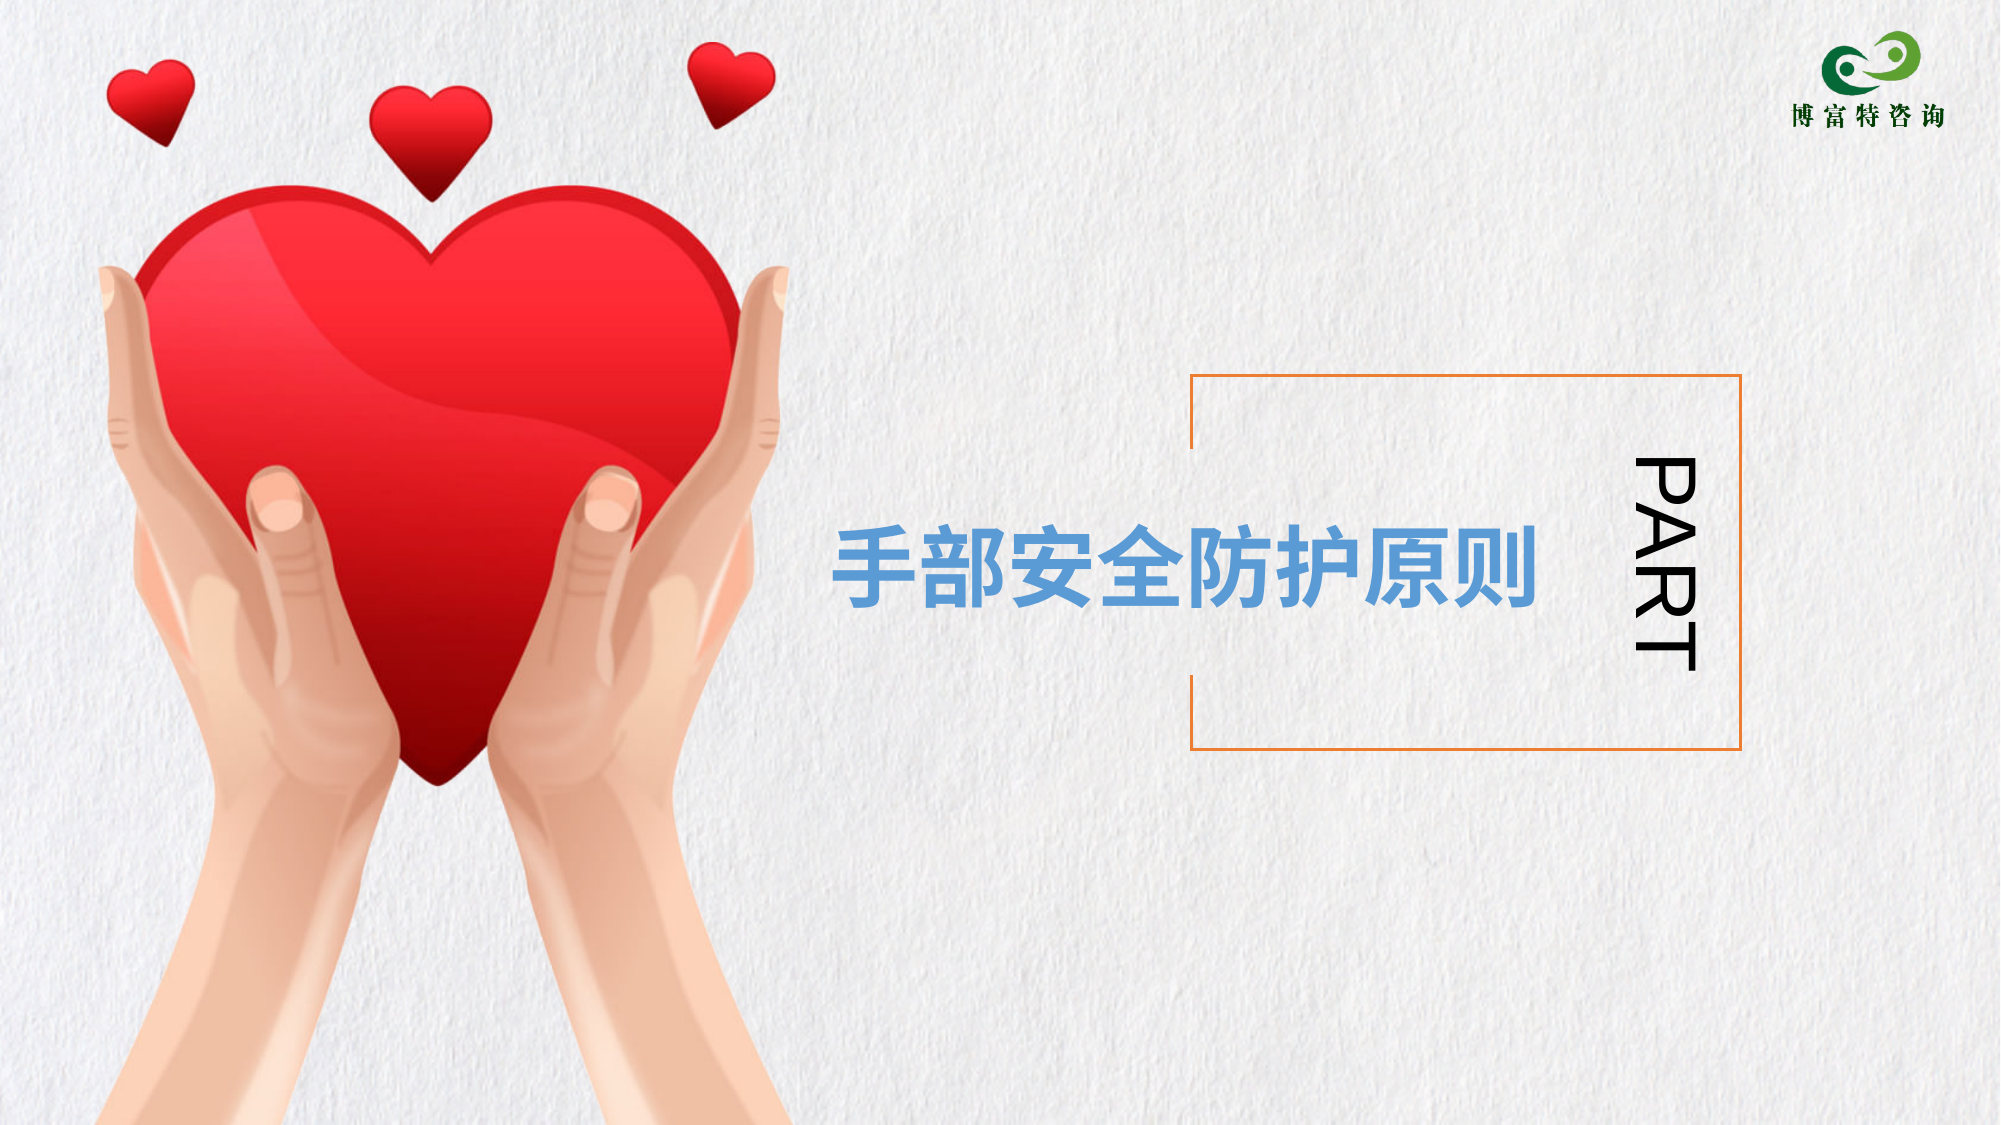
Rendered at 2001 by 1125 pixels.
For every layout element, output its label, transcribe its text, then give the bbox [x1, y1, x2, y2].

text_box [1191, 374, 1741, 751]
text_box 手部安全防护原则 [811, 511, 1561, 619]
text_box PART [1626, 397, 1716, 728]
picture [0, 0, 2001, 1125]
